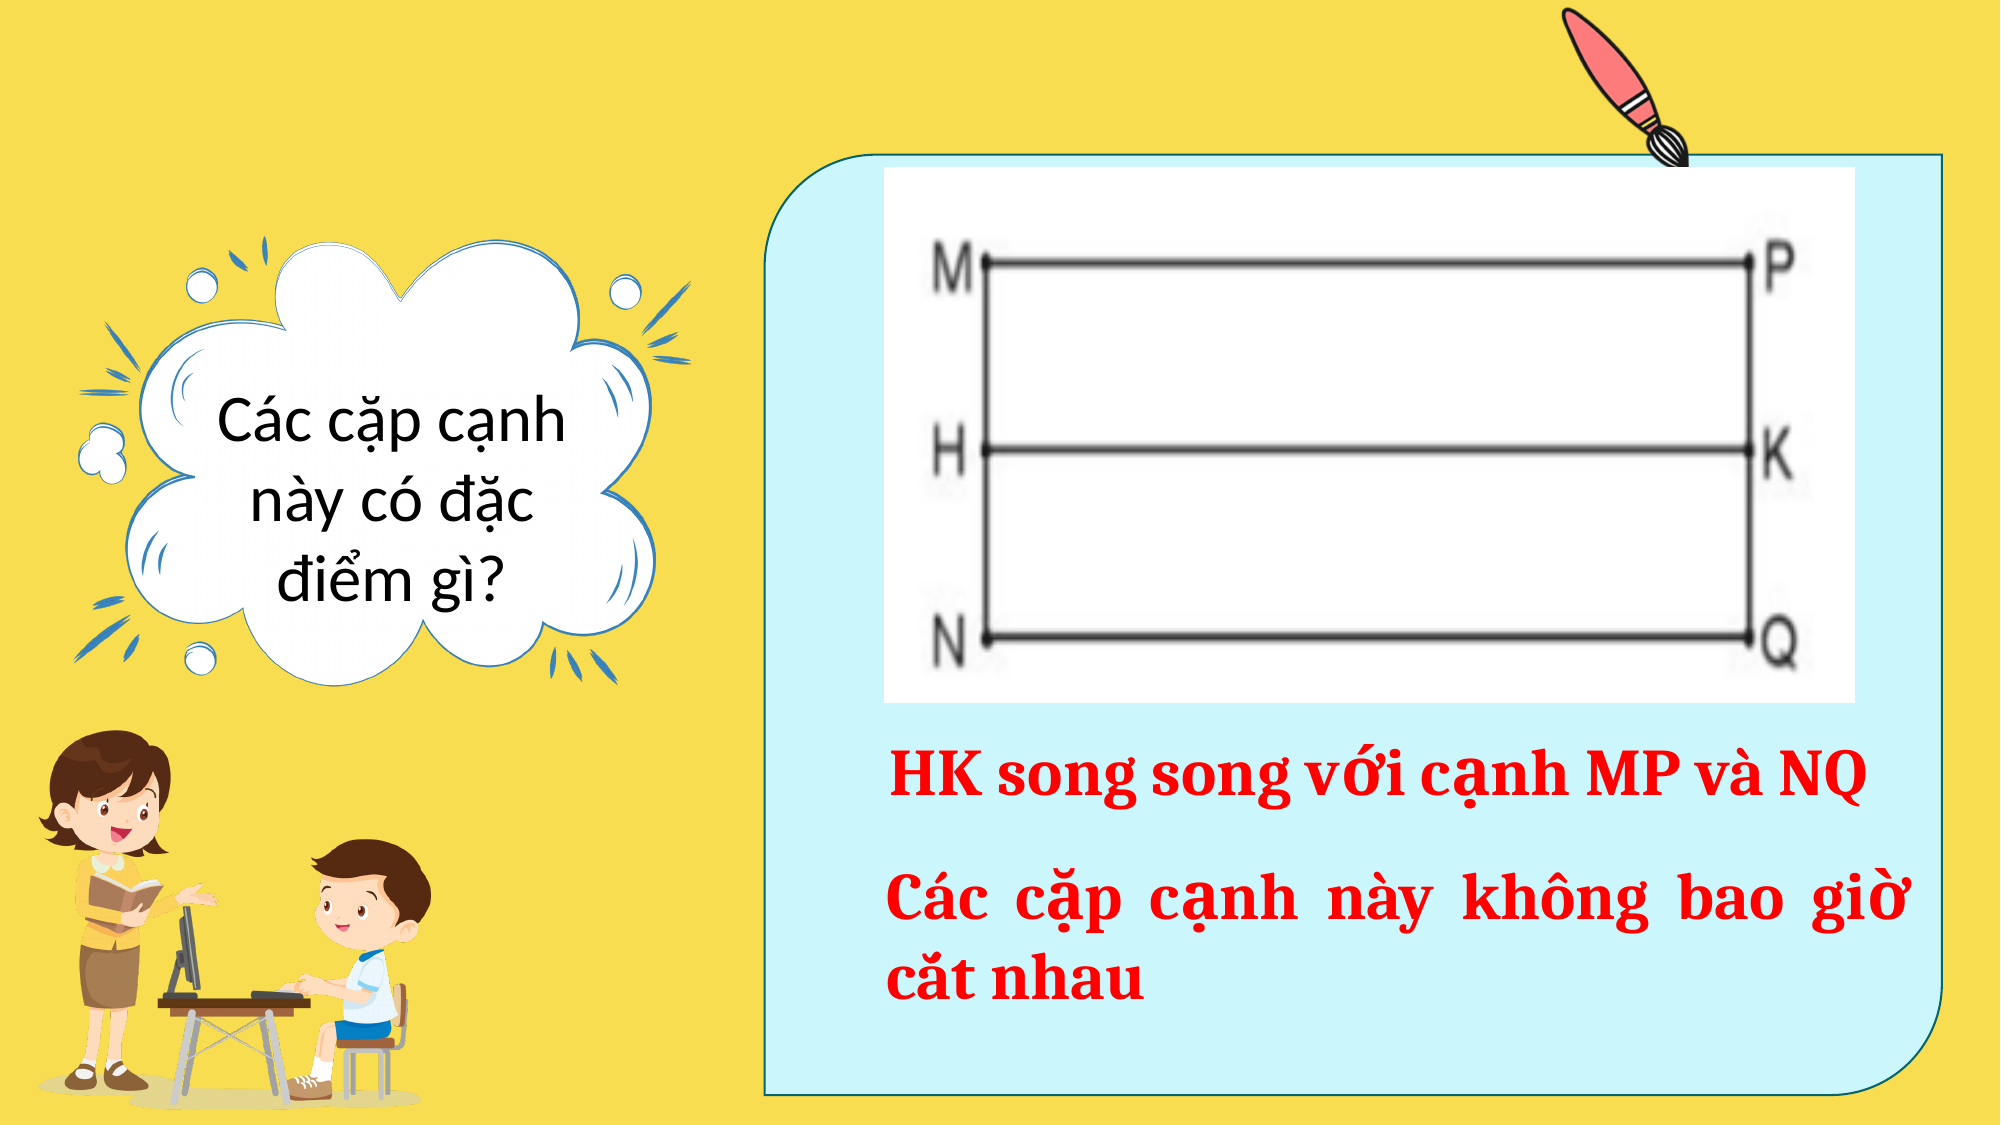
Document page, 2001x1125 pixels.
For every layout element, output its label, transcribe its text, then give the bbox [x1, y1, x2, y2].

text_box [763, 153, 1943, 1097]
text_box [0, 228, 838, 690]
picture [0, 0, 2000, 1125]
text_box HK song song với cạnh MP và NQ [875, 721, 1930, 817]
text_box Các cặp cạnh này không bao giờ cắt nhau [871, 845, 1927, 1020]
